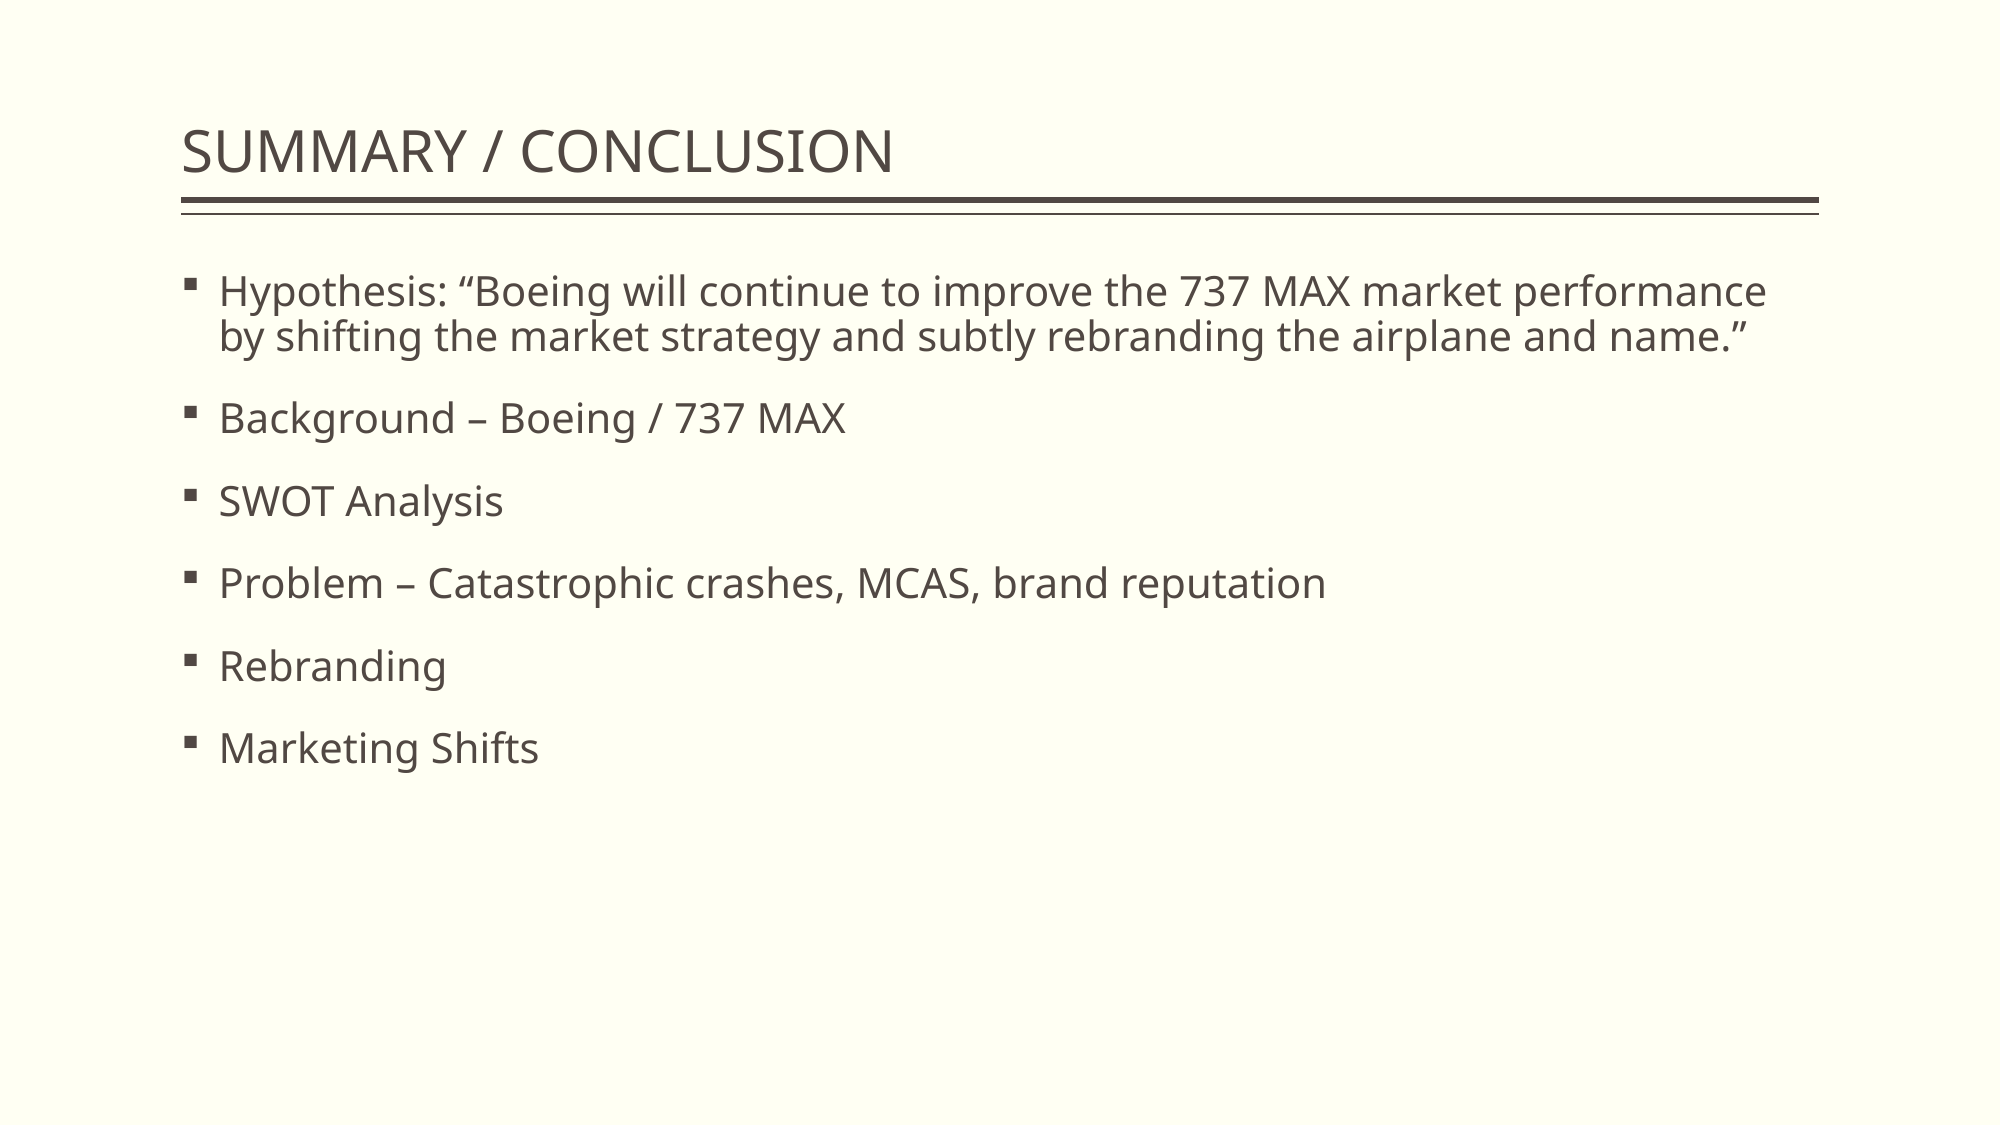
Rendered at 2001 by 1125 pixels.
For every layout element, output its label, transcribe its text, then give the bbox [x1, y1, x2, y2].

title SUMMARY / CONCLUSION [181, 12, 1819, 193]
list Hypothesis: “Boeing will continue to improve the 737 MAX market performance by shifting the market strategy and subtly rebranding the airplane and name.” Background – Boeing / 737 MAX SWOT Analysis Problem – Catastrophic crashes, MCAS, brand reputation Rebranding Marketing Shifts [181, 262, 1819, 1013]
